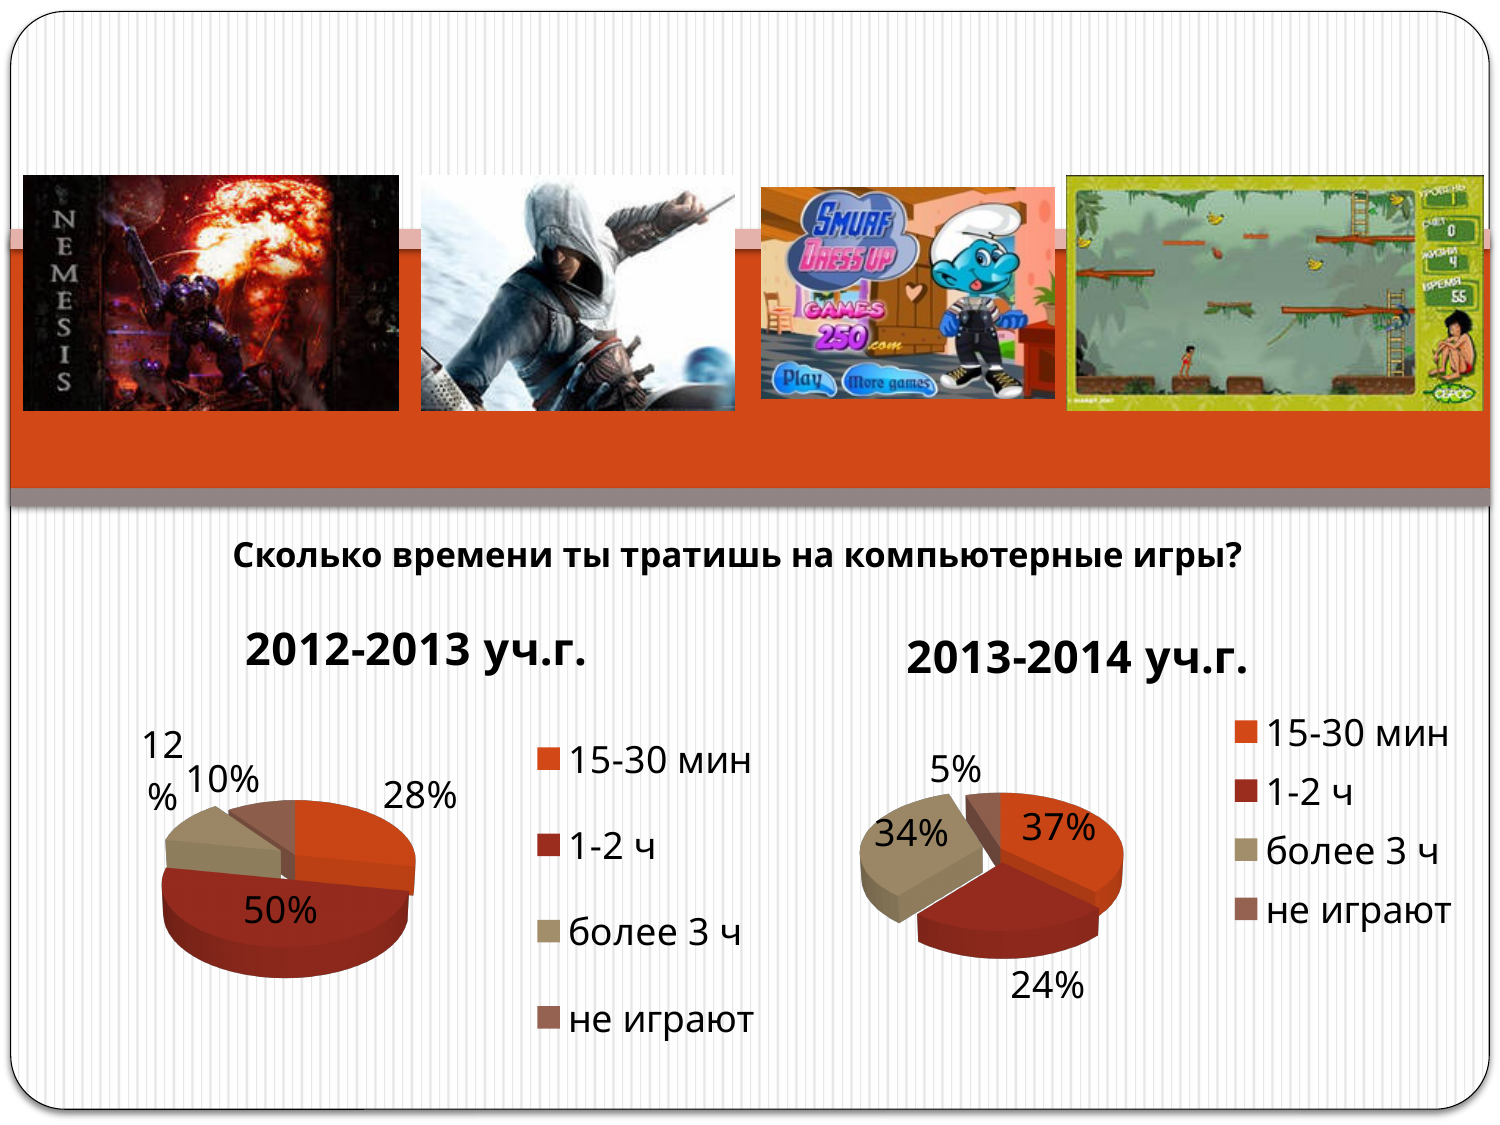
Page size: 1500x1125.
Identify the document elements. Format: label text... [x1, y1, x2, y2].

subtitle Сколько времени ты тратишь на компьютерные игры? [212, 525, 1263, 583]
picture [23, 175, 399, 411]
picture [1066, 175, 1484, 411]
picture [421, 175, 735, 411]
chart [58, 573, 1477, 1079]
picture [761, 187, 1055, 399]
